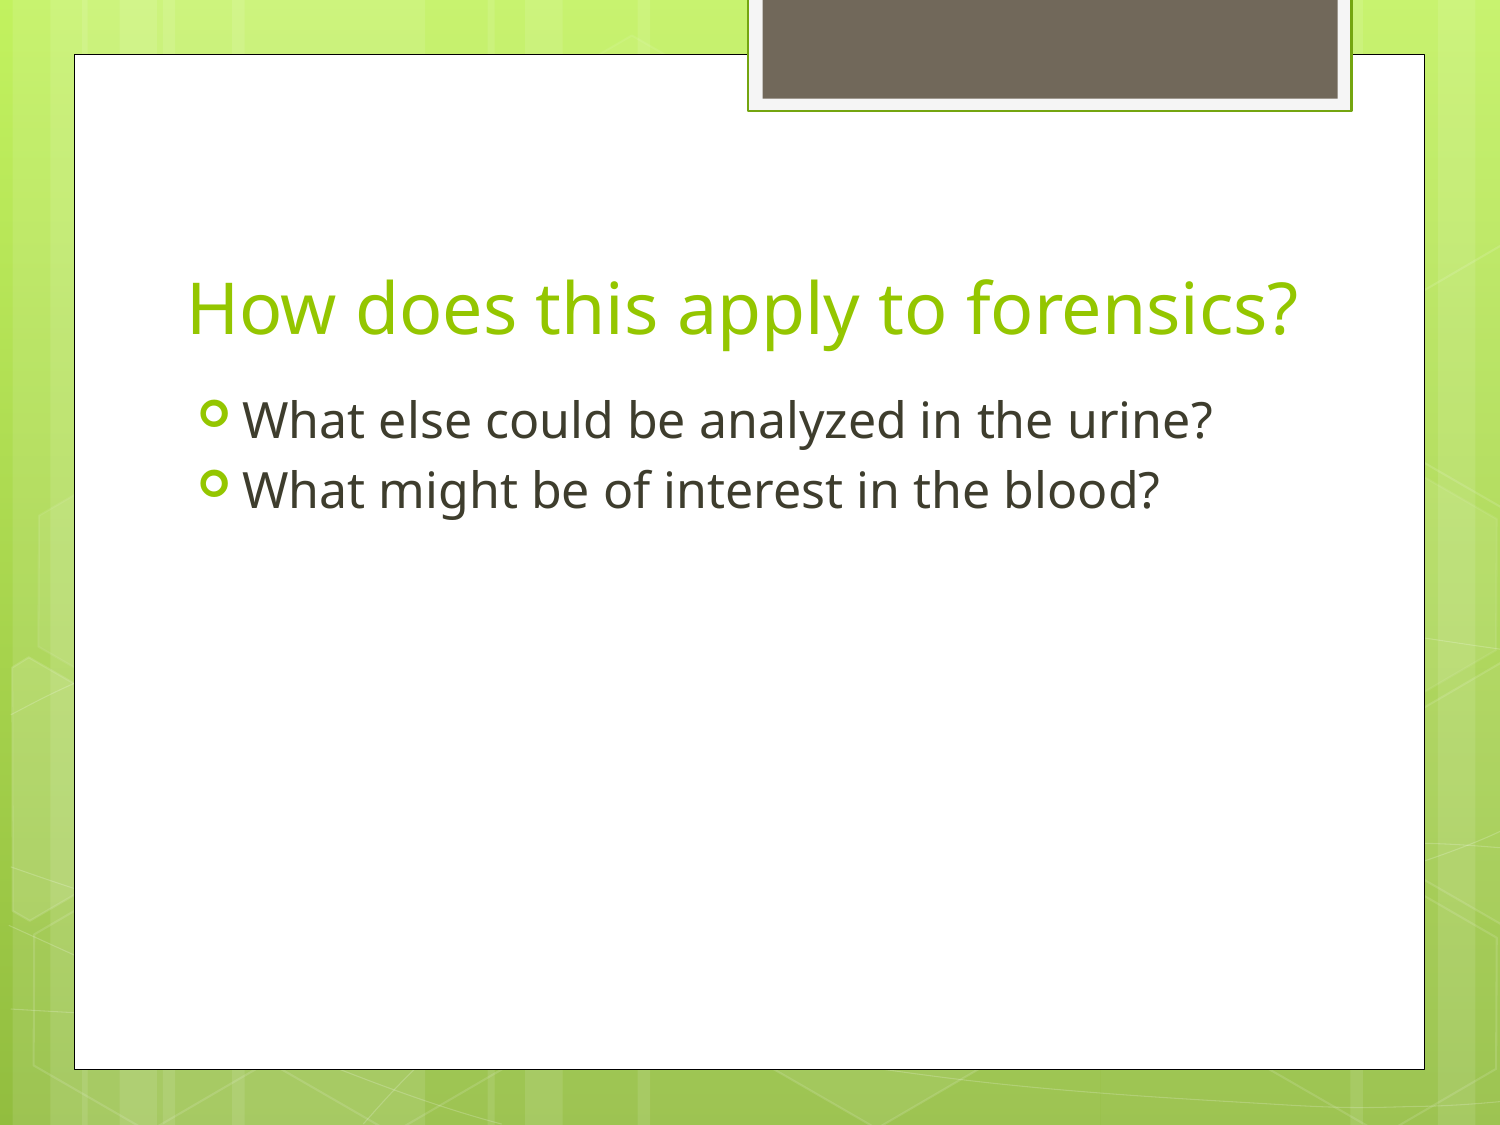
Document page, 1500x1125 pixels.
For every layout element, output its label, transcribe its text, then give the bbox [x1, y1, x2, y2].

title How does this apply to forensics? [171, 168, 1324, 357]
list What else could be analyzed in the urine? What might be of interest in the blood? [171, 381, 1283, 957]
